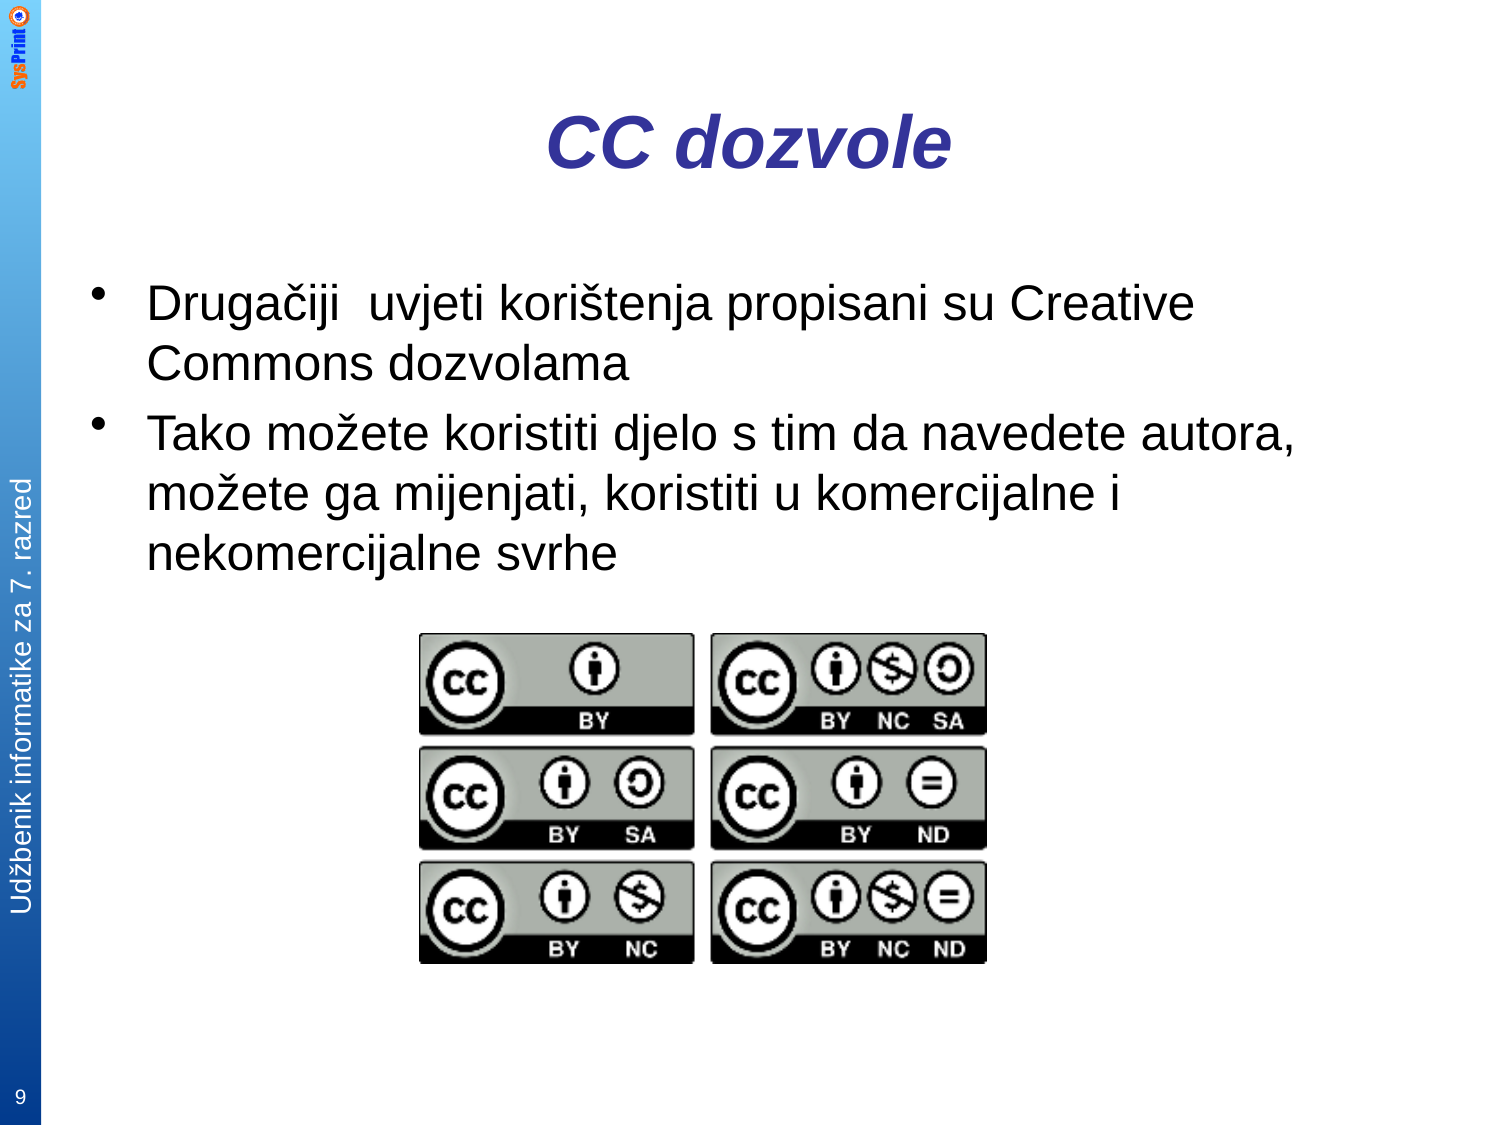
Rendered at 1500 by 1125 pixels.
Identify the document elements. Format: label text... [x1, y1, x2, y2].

list Drugačiji uvjeti korištenja propisani su Creative Commons dozvolama Tako možete koristiti djelo s tim da navedete autora, možete ga mijenjati, koristiti u komercijalne i nekomercijalne svrhe [75, 262, 1425, 1005]
title CC dozvole [74, 44, 1426, 233]
picture [8, 5, 30, 89]
picture [418, 633, 987, 964]
